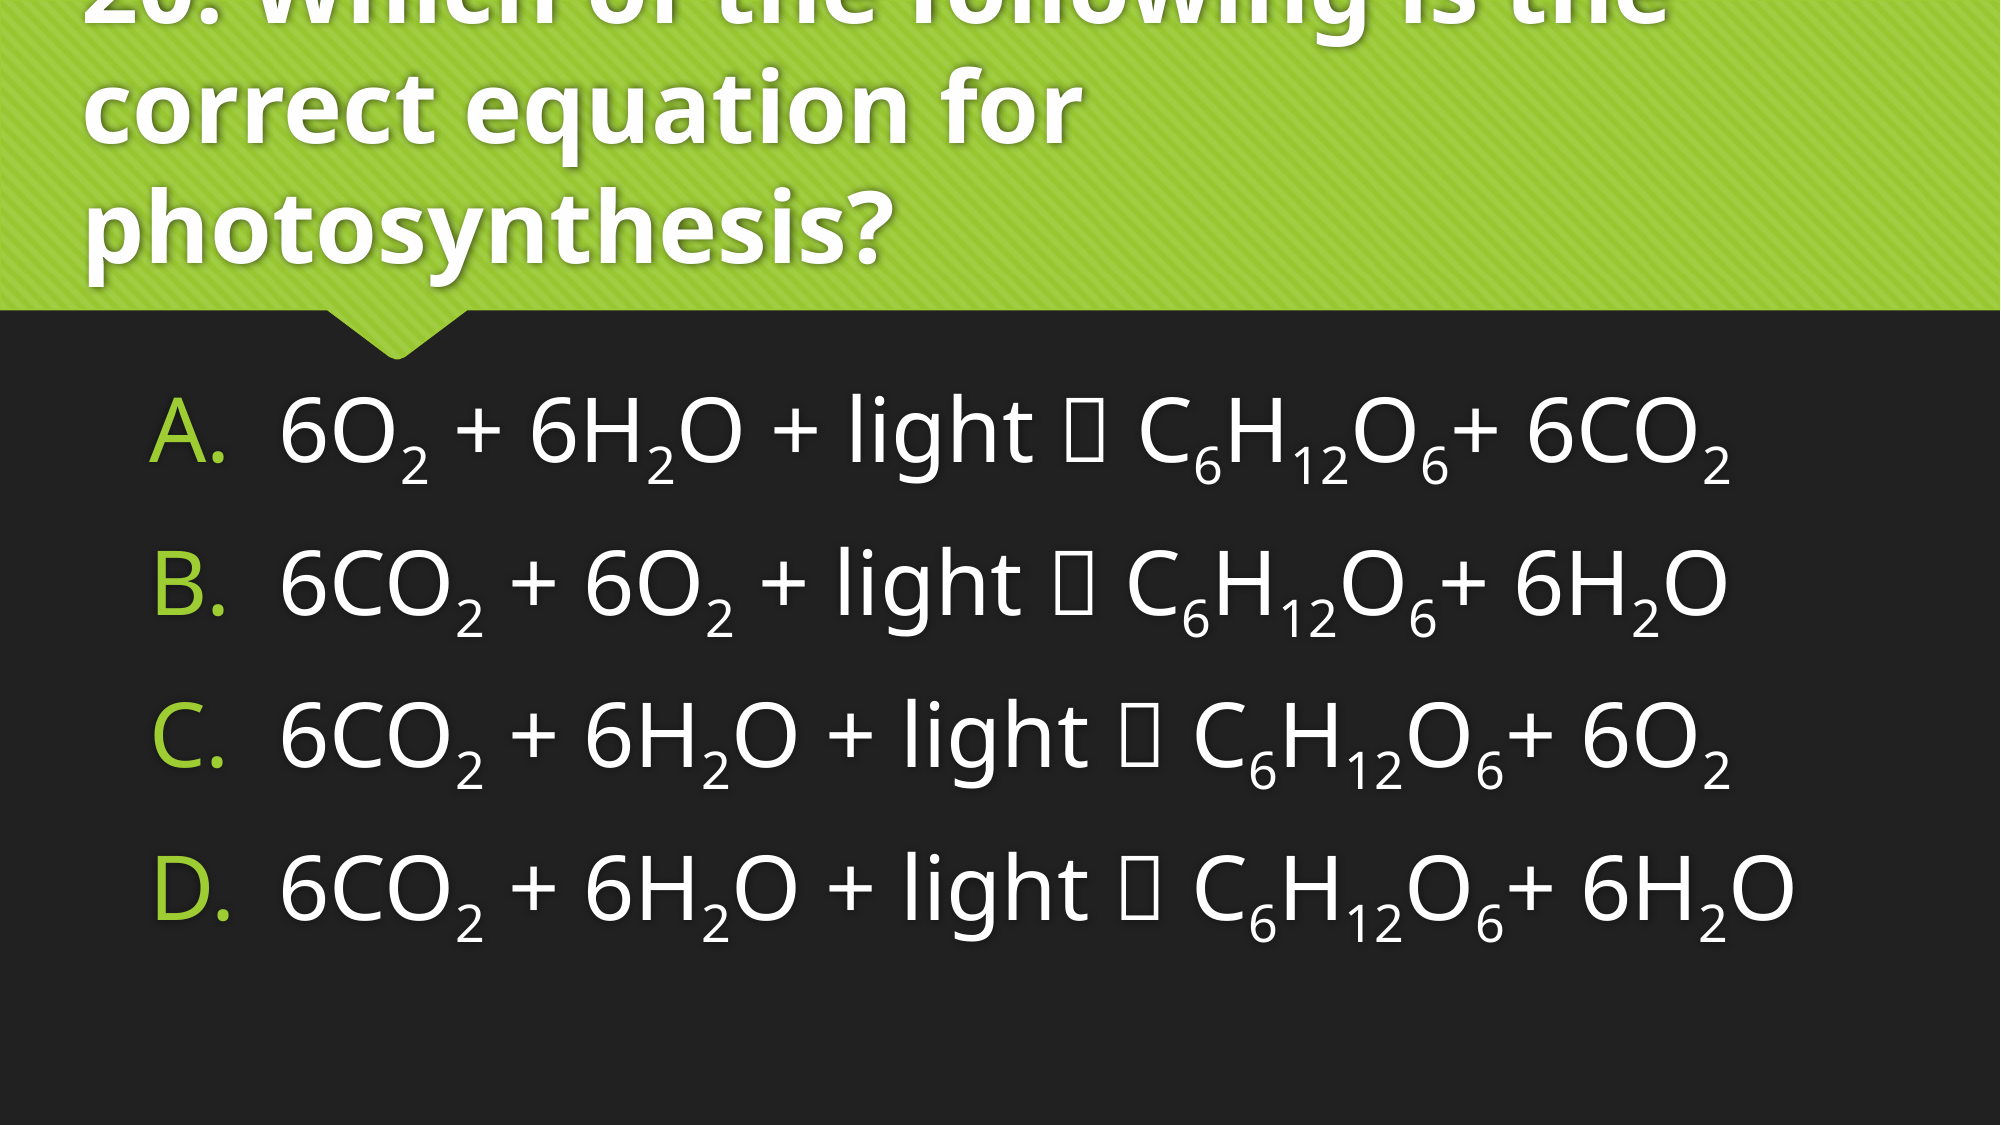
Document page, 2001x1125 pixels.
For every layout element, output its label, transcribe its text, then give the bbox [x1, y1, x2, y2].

title 20. Which of the following is the correct equation for photosynthesis? [66, 0, 1934, 292]
list 6O2 + 6H2O + light  C6H12O6+ 6CO2 6CO2 + 6O2 + light  C6H12O6+ 6H2O 6CO2 + 6H2O + light  C6H12O6+ 6O2 6CO2 + 6H2O + light  C6H12O6+ 6H2O [134, 364, 1866, 962]
